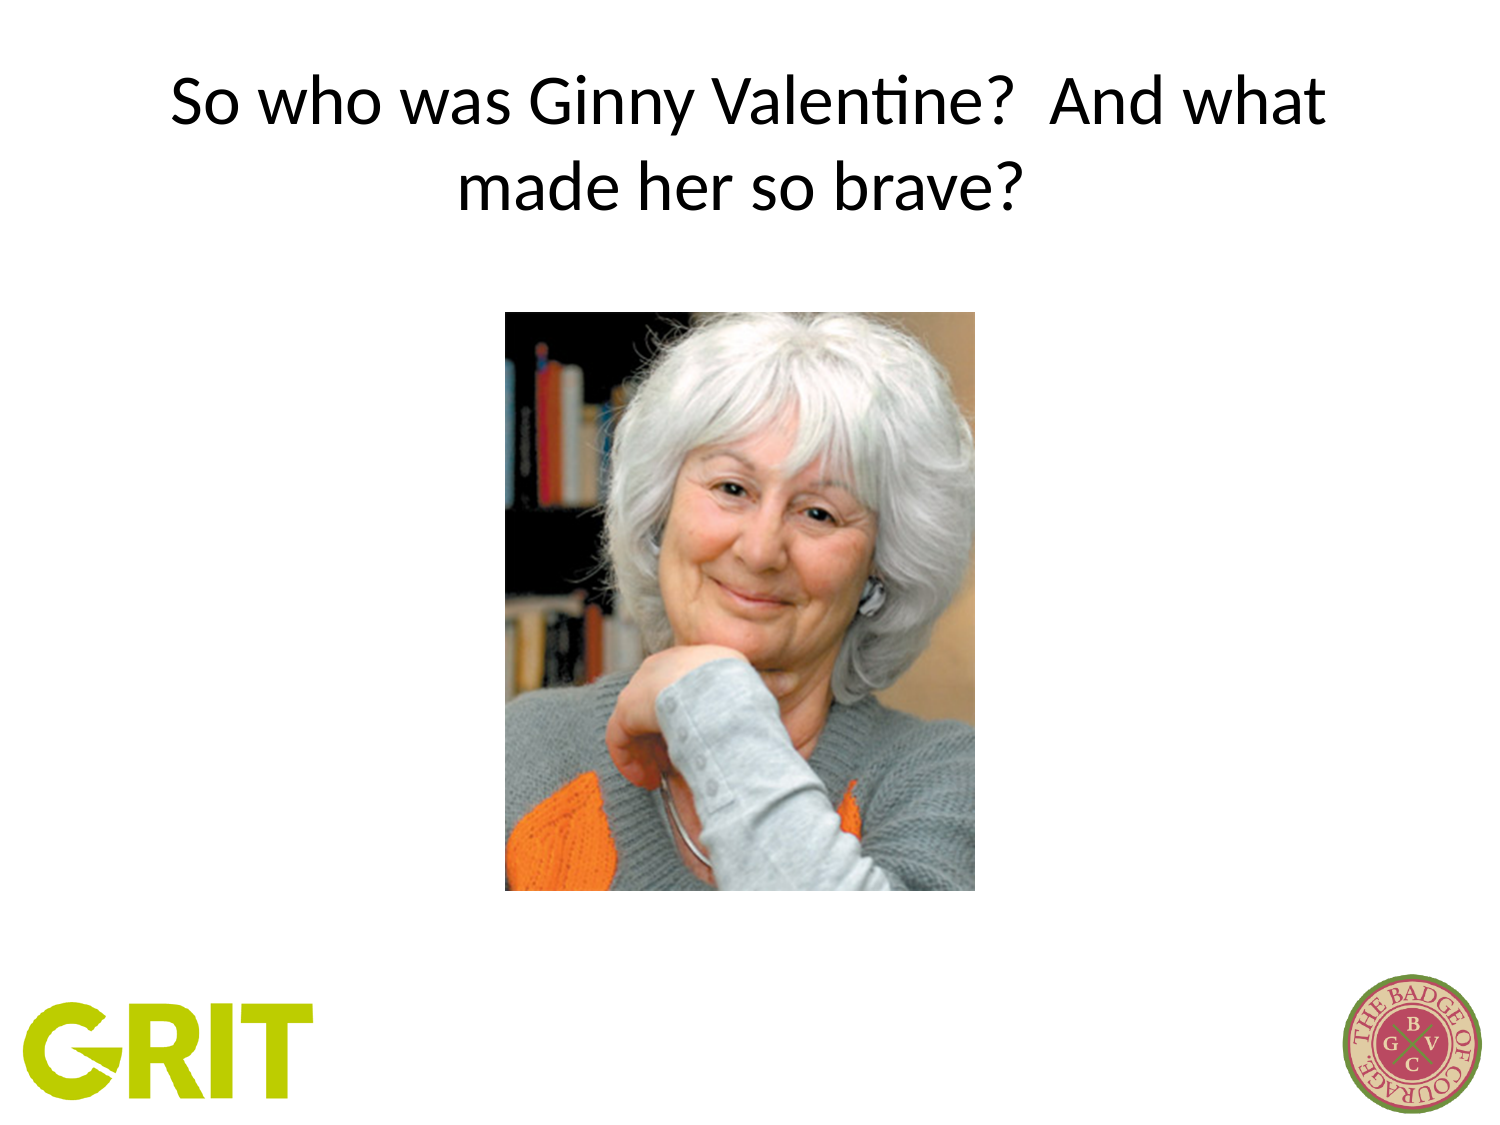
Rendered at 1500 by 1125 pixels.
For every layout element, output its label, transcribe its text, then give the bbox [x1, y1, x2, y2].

title So who was Ginny Valentine? And what made her so brave? [75, 45, 1425, 233]
picture [1337, 974, 1487, 1116]
picture [12, 990, 325, 1112]
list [505, 312, 976, 891]
